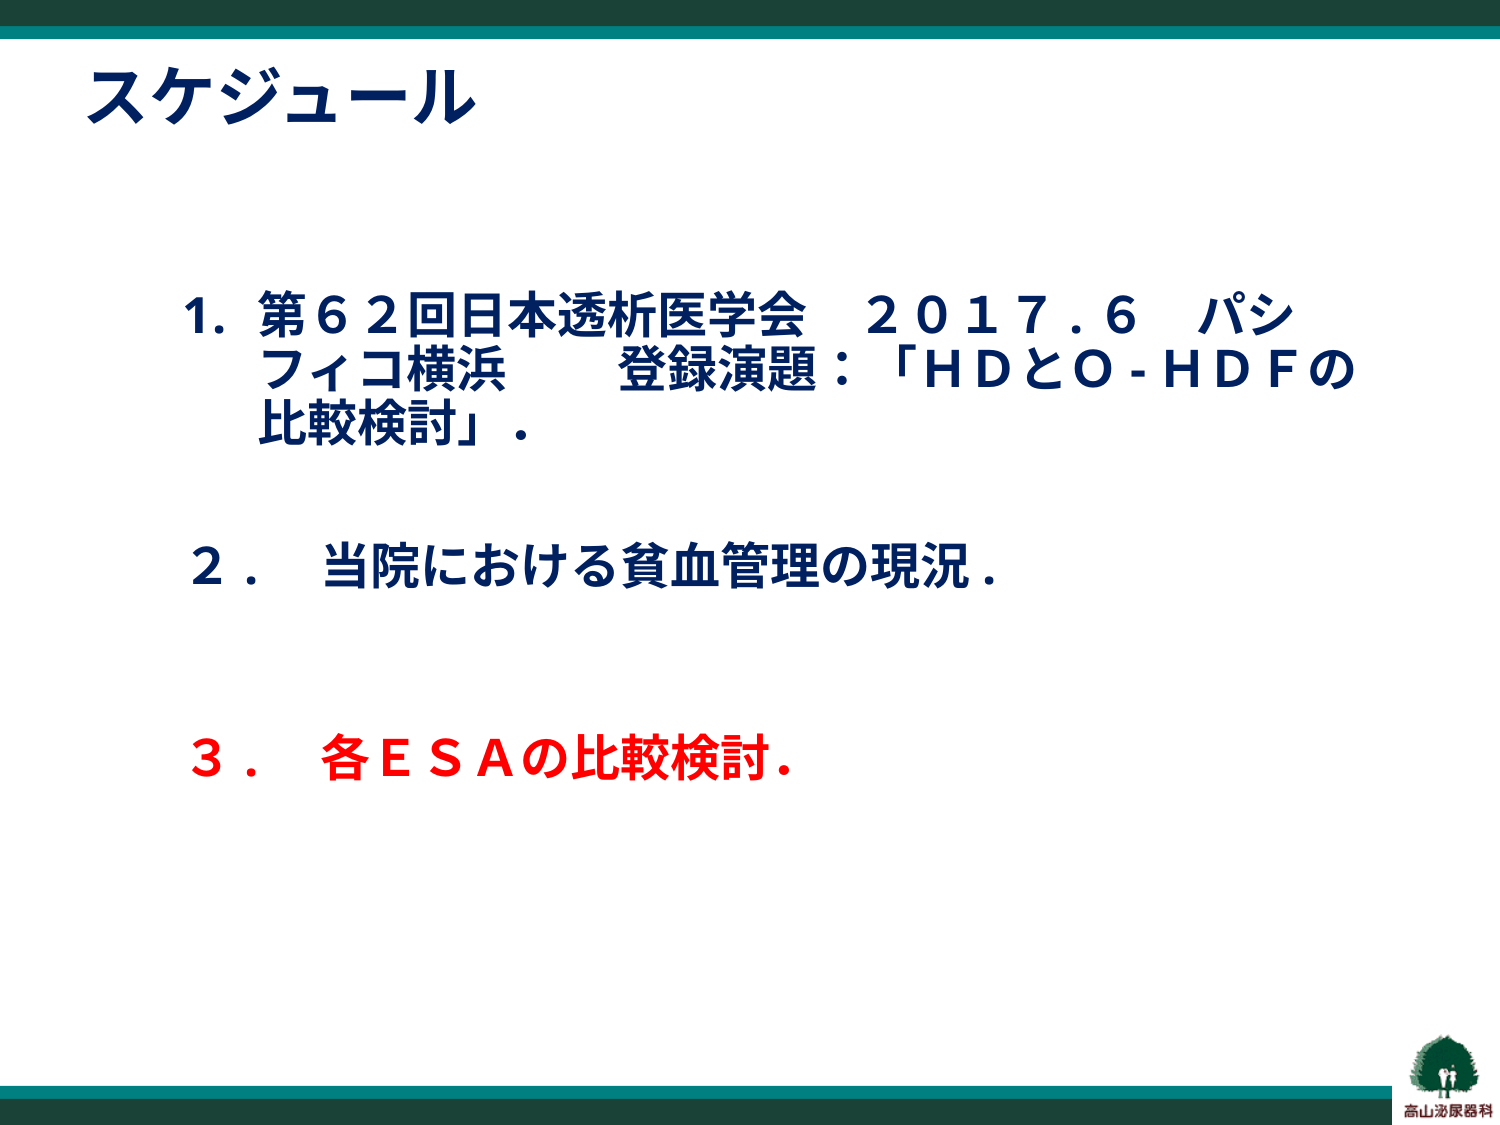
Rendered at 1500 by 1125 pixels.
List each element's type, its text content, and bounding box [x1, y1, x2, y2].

subtitle 第６２回日本透析医学会 ２０１７.６ パシフィコ横浜 登録演題：「ＨＤとＯ-ＨＤＦの比較検討」． [167, 283, 1382, 404]
text_box ３. 各ＥＳＡの比較検討． [167, 726, 1381, 831]
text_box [0, 0, 1500, 40]
title スケジュール [67, 53, 576, 144]
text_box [0, 1027, 1500, 1125]
text_box ２. 当院における貧血管理の現況. [167, 533, 1381, 639]
